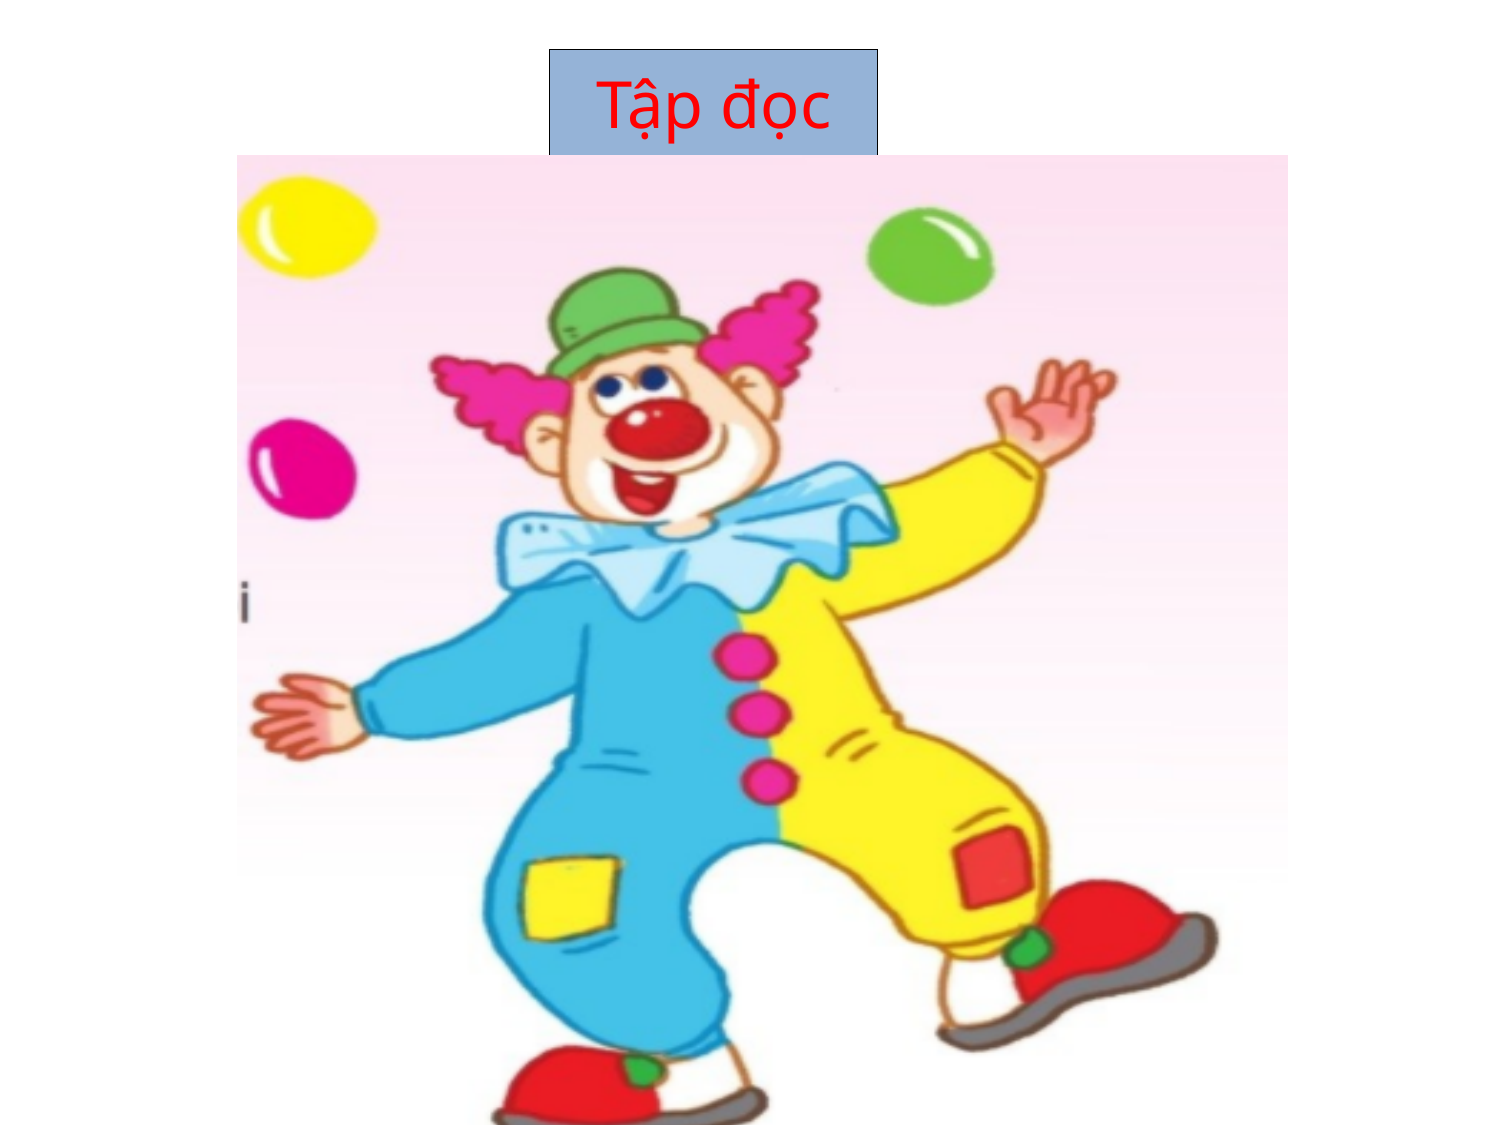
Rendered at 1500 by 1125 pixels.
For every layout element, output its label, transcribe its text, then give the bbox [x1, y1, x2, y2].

picture [237, 155, 1288, 1125]
text_box Tập đọc [549, 49, 878, 154]
